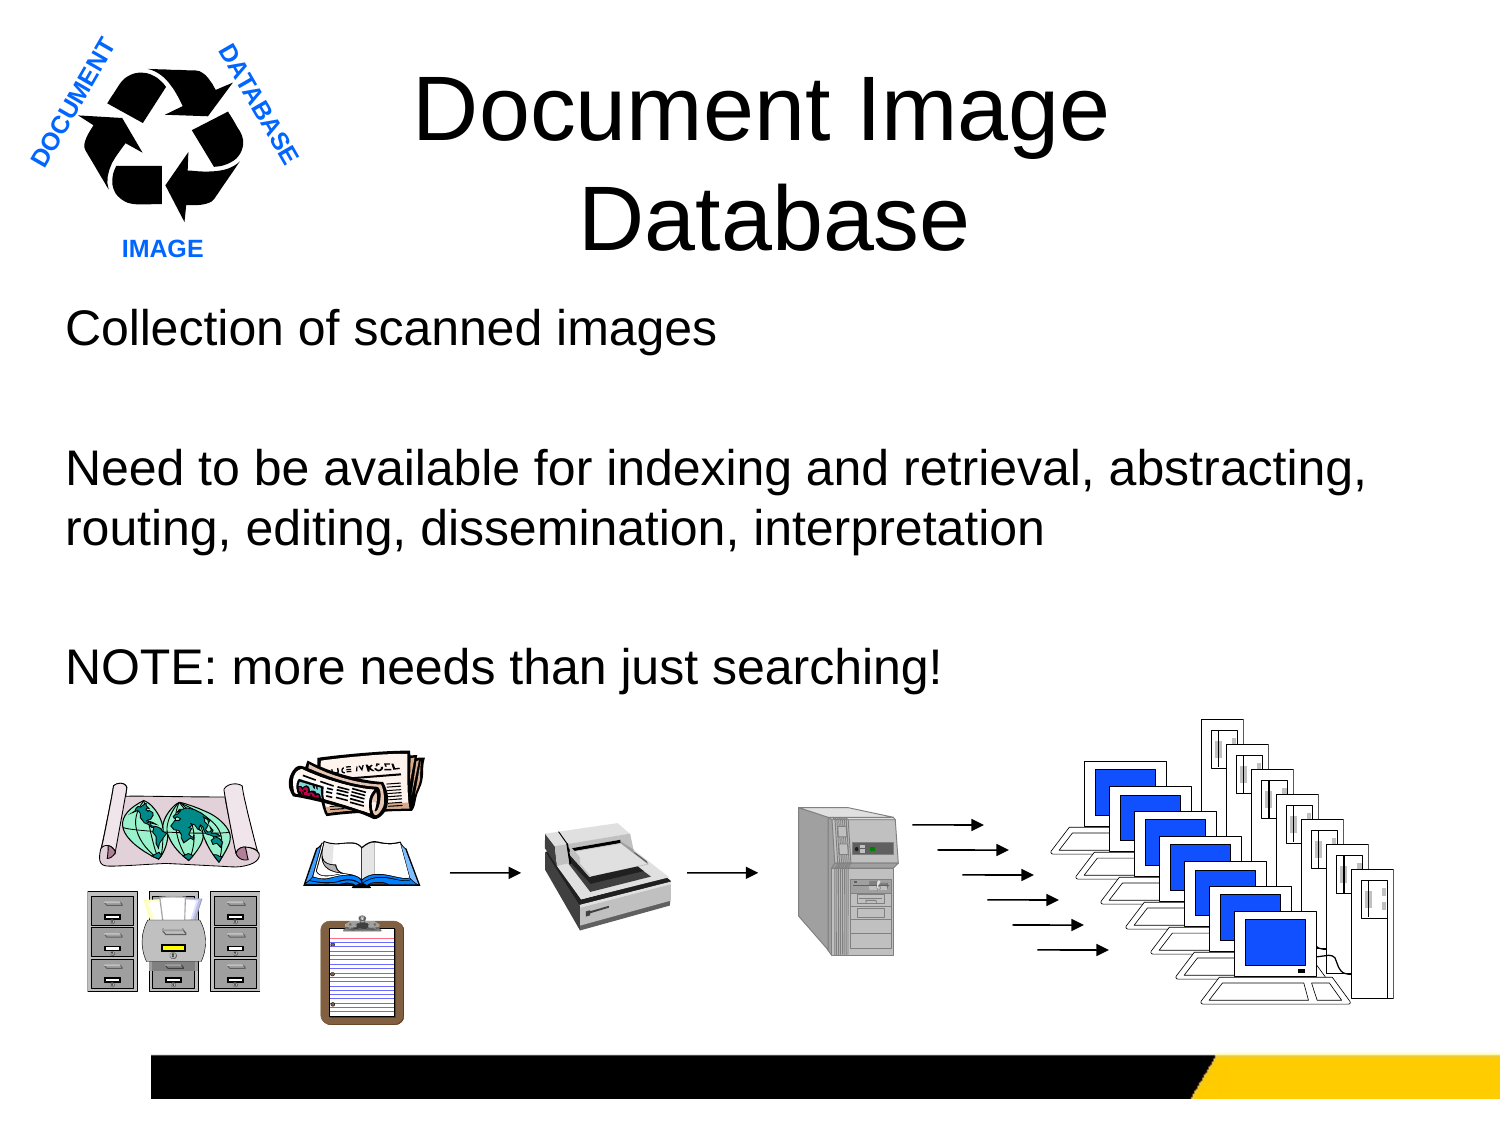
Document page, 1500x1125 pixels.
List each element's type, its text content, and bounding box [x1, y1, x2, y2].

picture [151, 970, 1500, 1099]
title Document Image Database [287, 87, 1451, 231]
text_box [87, 718, 1394, 1026]
list Collection of scanned images Need to be available for indexing and retrieval, abstracting, routing, editing, dissemination, interpretation NOTE: more needs than just searching! [49, 287, 1426, 913]
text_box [49, 0, 283, 271]
